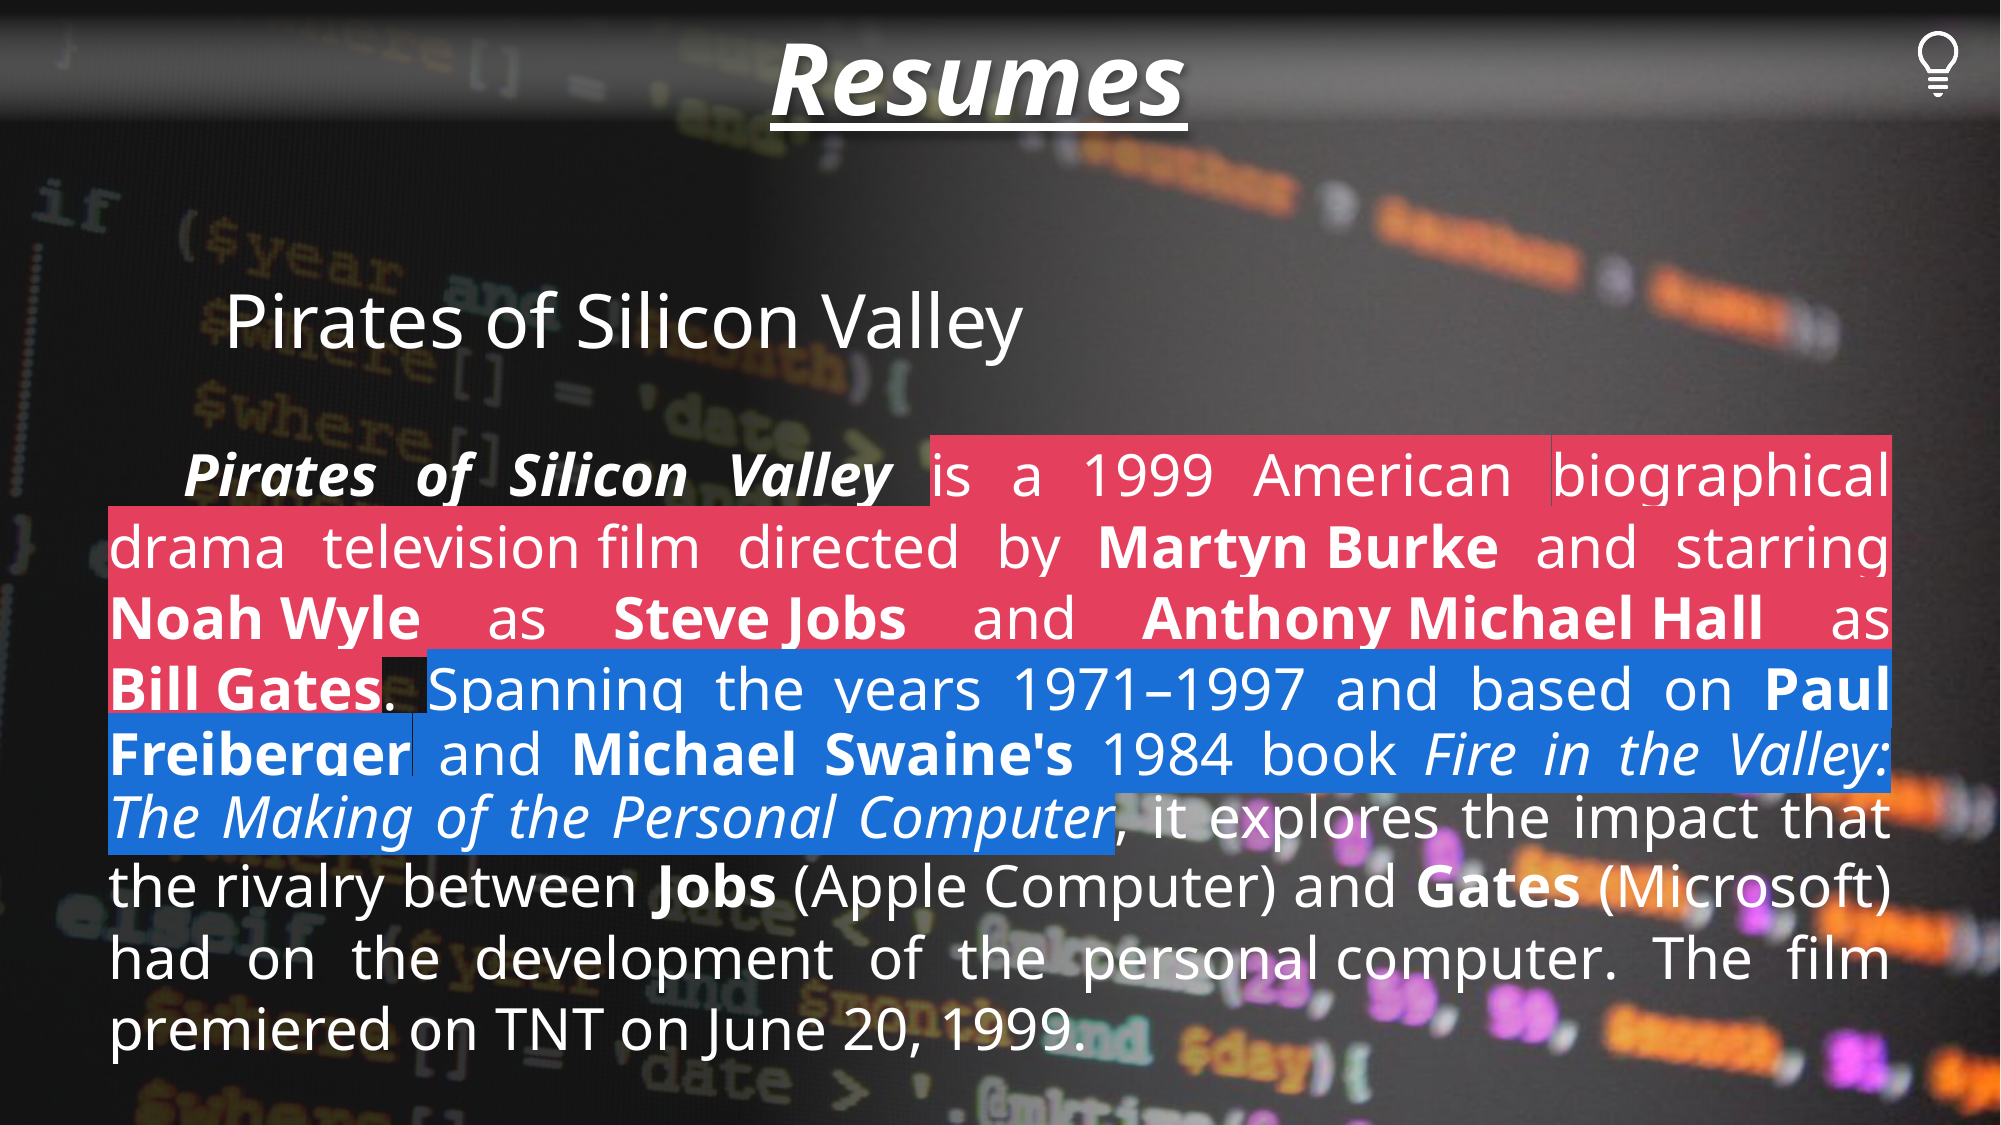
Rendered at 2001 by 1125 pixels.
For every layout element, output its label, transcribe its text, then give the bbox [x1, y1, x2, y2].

text_box [0, 122, 2000, 1125]
picture [1900, 26, 1976, 102]
text_box Pirates of Silicon Valley [133, 245, 1532, 377]
text_box [0, 0, 2000, 122]
text_box Pirates of Silicon Valley is a 1999 American biographical drama television film directed by Martyn Burke and starring Noah Wyle as Steve Jobs and Anthony Michael Hall as Bill Gates. Spanning the years 1971–1997 and based on Paul Freiberger and Michael Swaine's 1984 book Fire in the Valley: The Making of the Personal Computer, it explores the impact that the rivalry between Jobs (Apple Computer) and Gates (Microsoft) had on the development of the personal computer. The film premiered on TNT on June 20, 1999. [93, 424, 1907, 973]
text_box Resumes [710, 8, 1247, 144]
